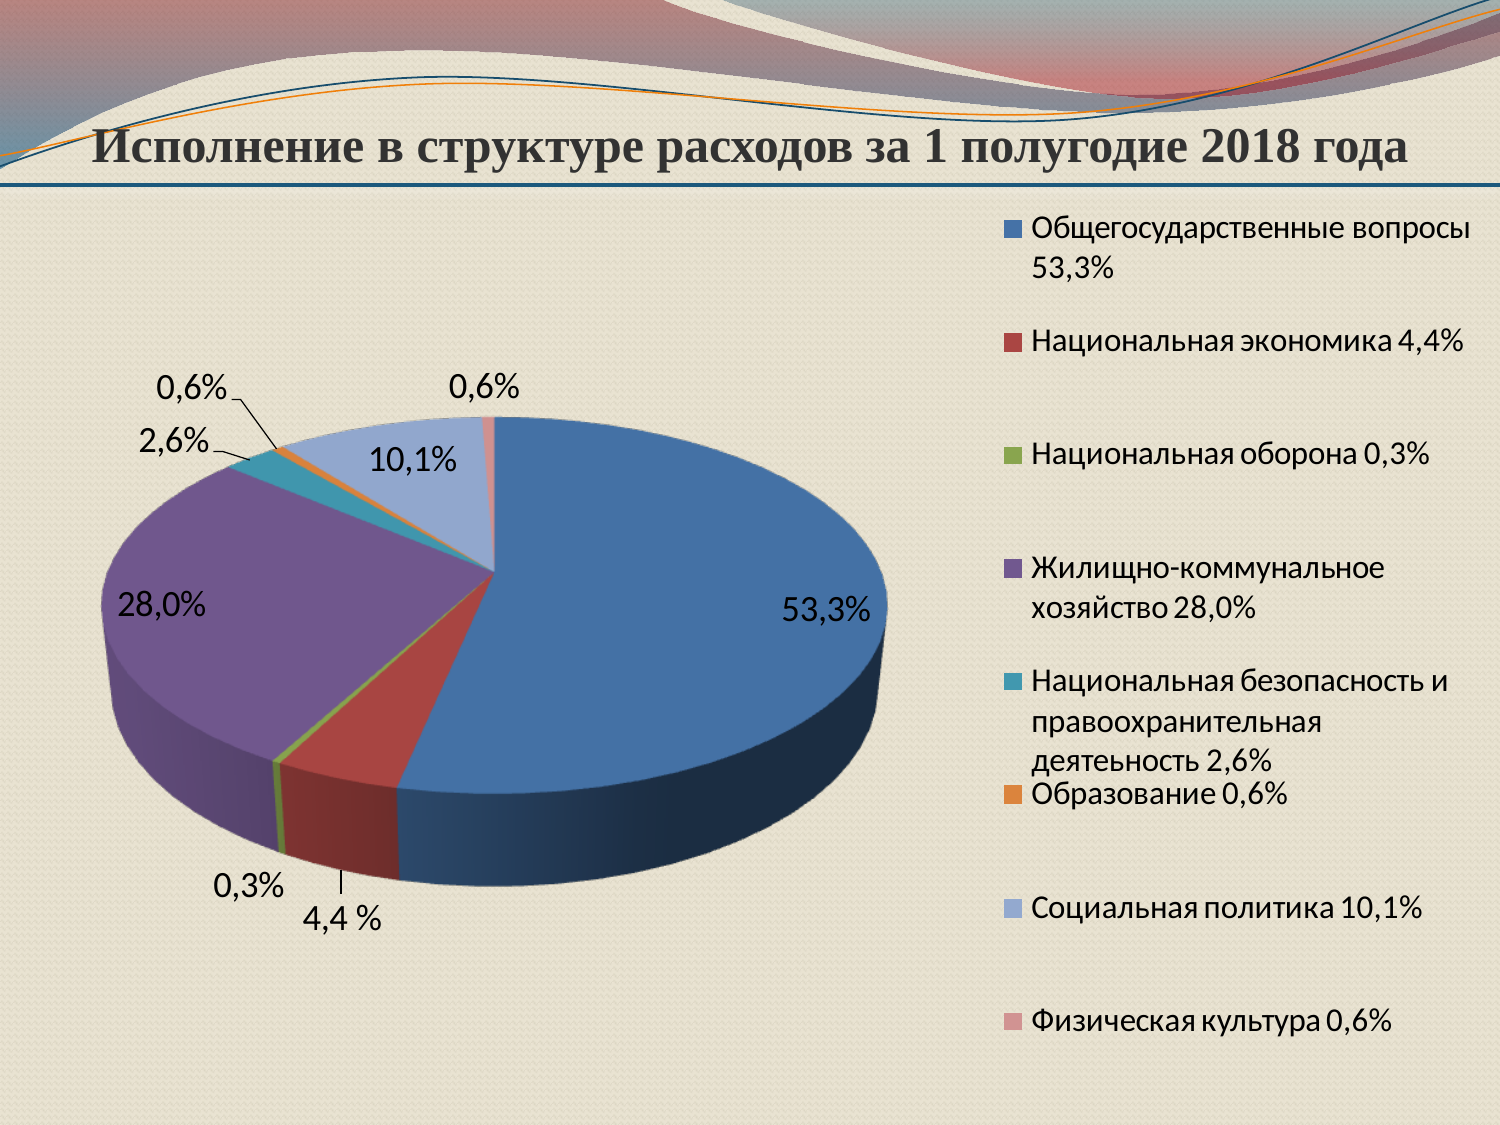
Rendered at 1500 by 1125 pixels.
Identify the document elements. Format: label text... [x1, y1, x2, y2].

title Исполнение в структуре расходов за 1 полугодие 2018 года [0, 19, 1500, 173]
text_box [0, 196, 1500, 1125]
